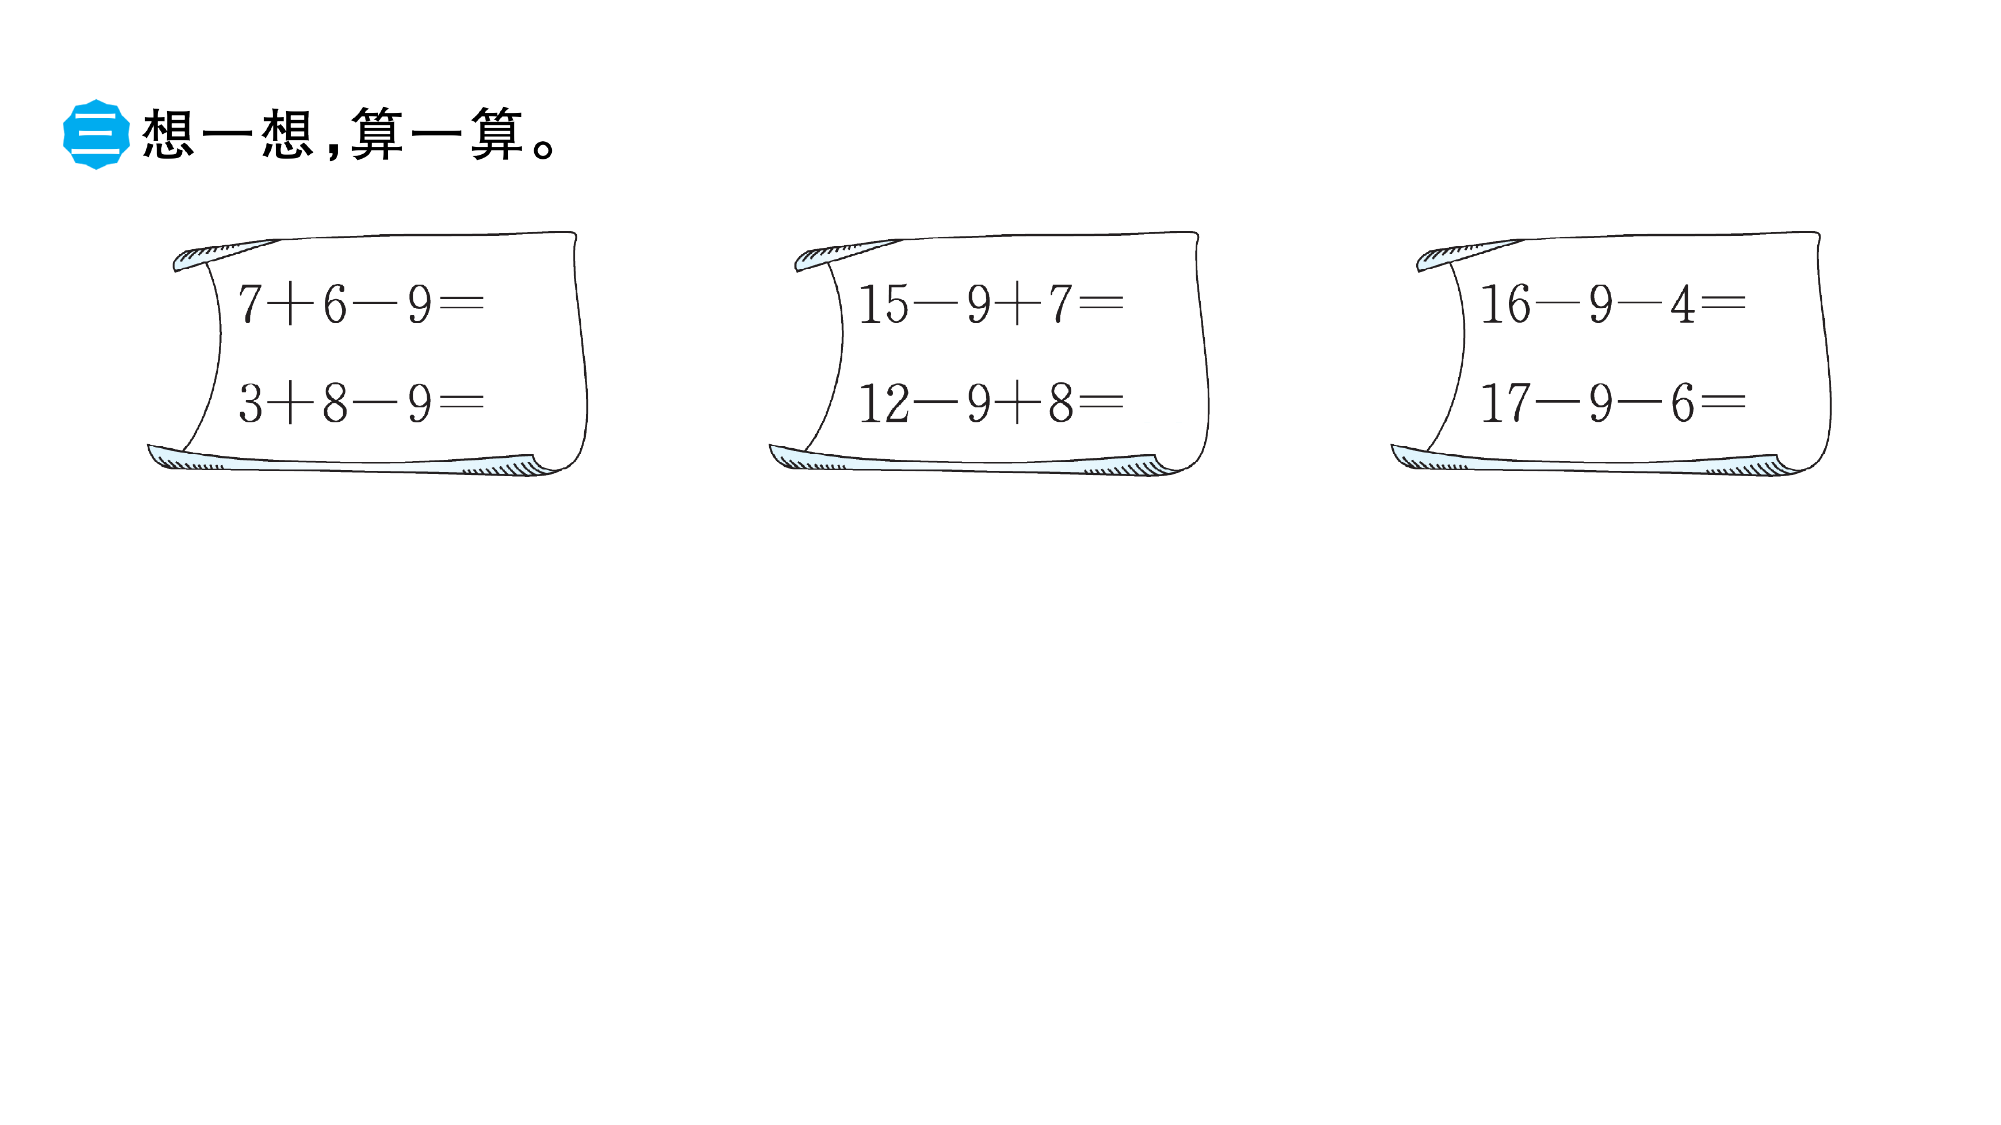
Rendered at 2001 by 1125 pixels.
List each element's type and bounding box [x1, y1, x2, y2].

picture [58, 58, 1949, 520]
